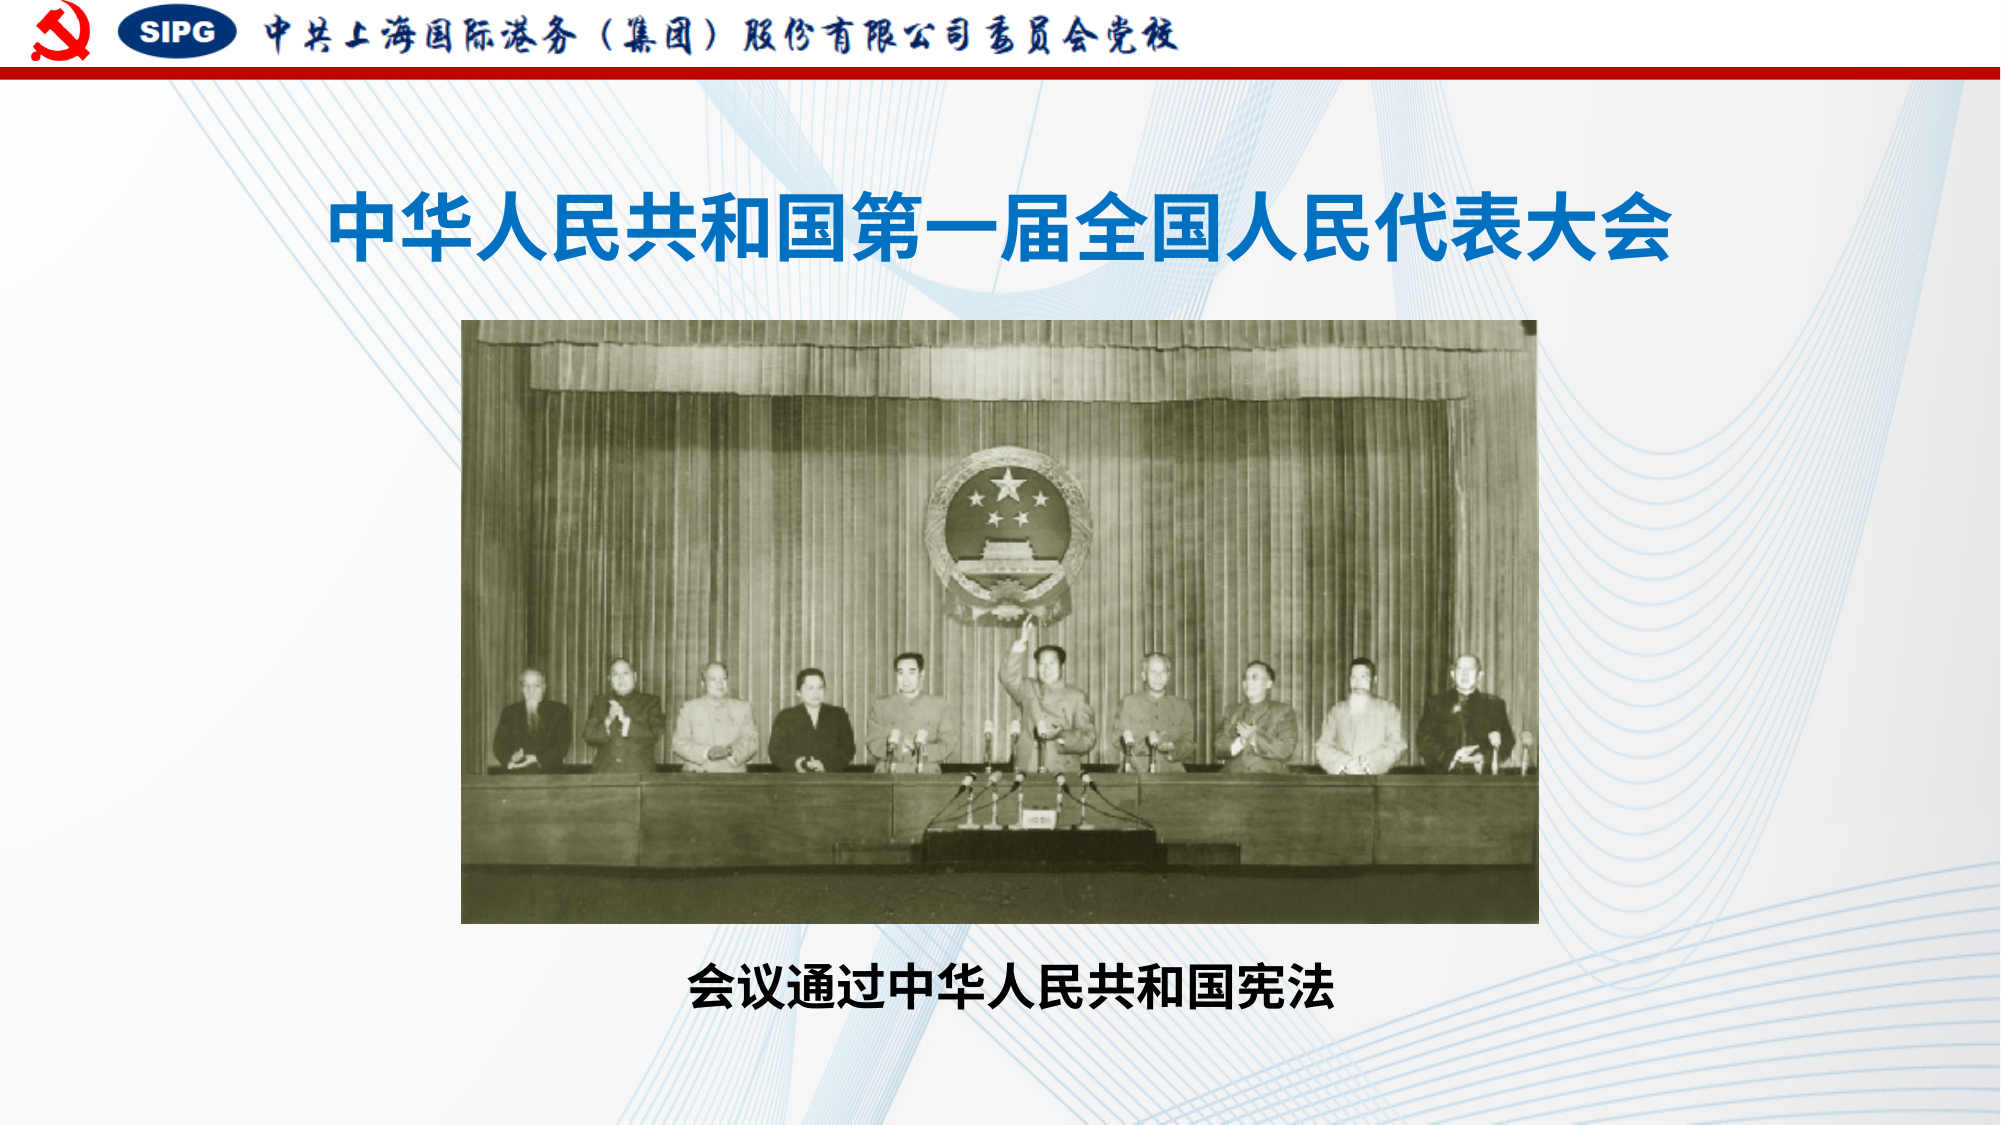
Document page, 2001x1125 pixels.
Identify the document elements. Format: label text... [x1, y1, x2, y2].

text_box 中华人民共和国第一届全国人民代表大会 [180, 173, 1820, 278]
picture [14, 0, 2001, 67]
picture [0, 80, 2001, 1125]
text_box 会议通过中华人民共和国宪法 [484, 948, 1539, 1023]
